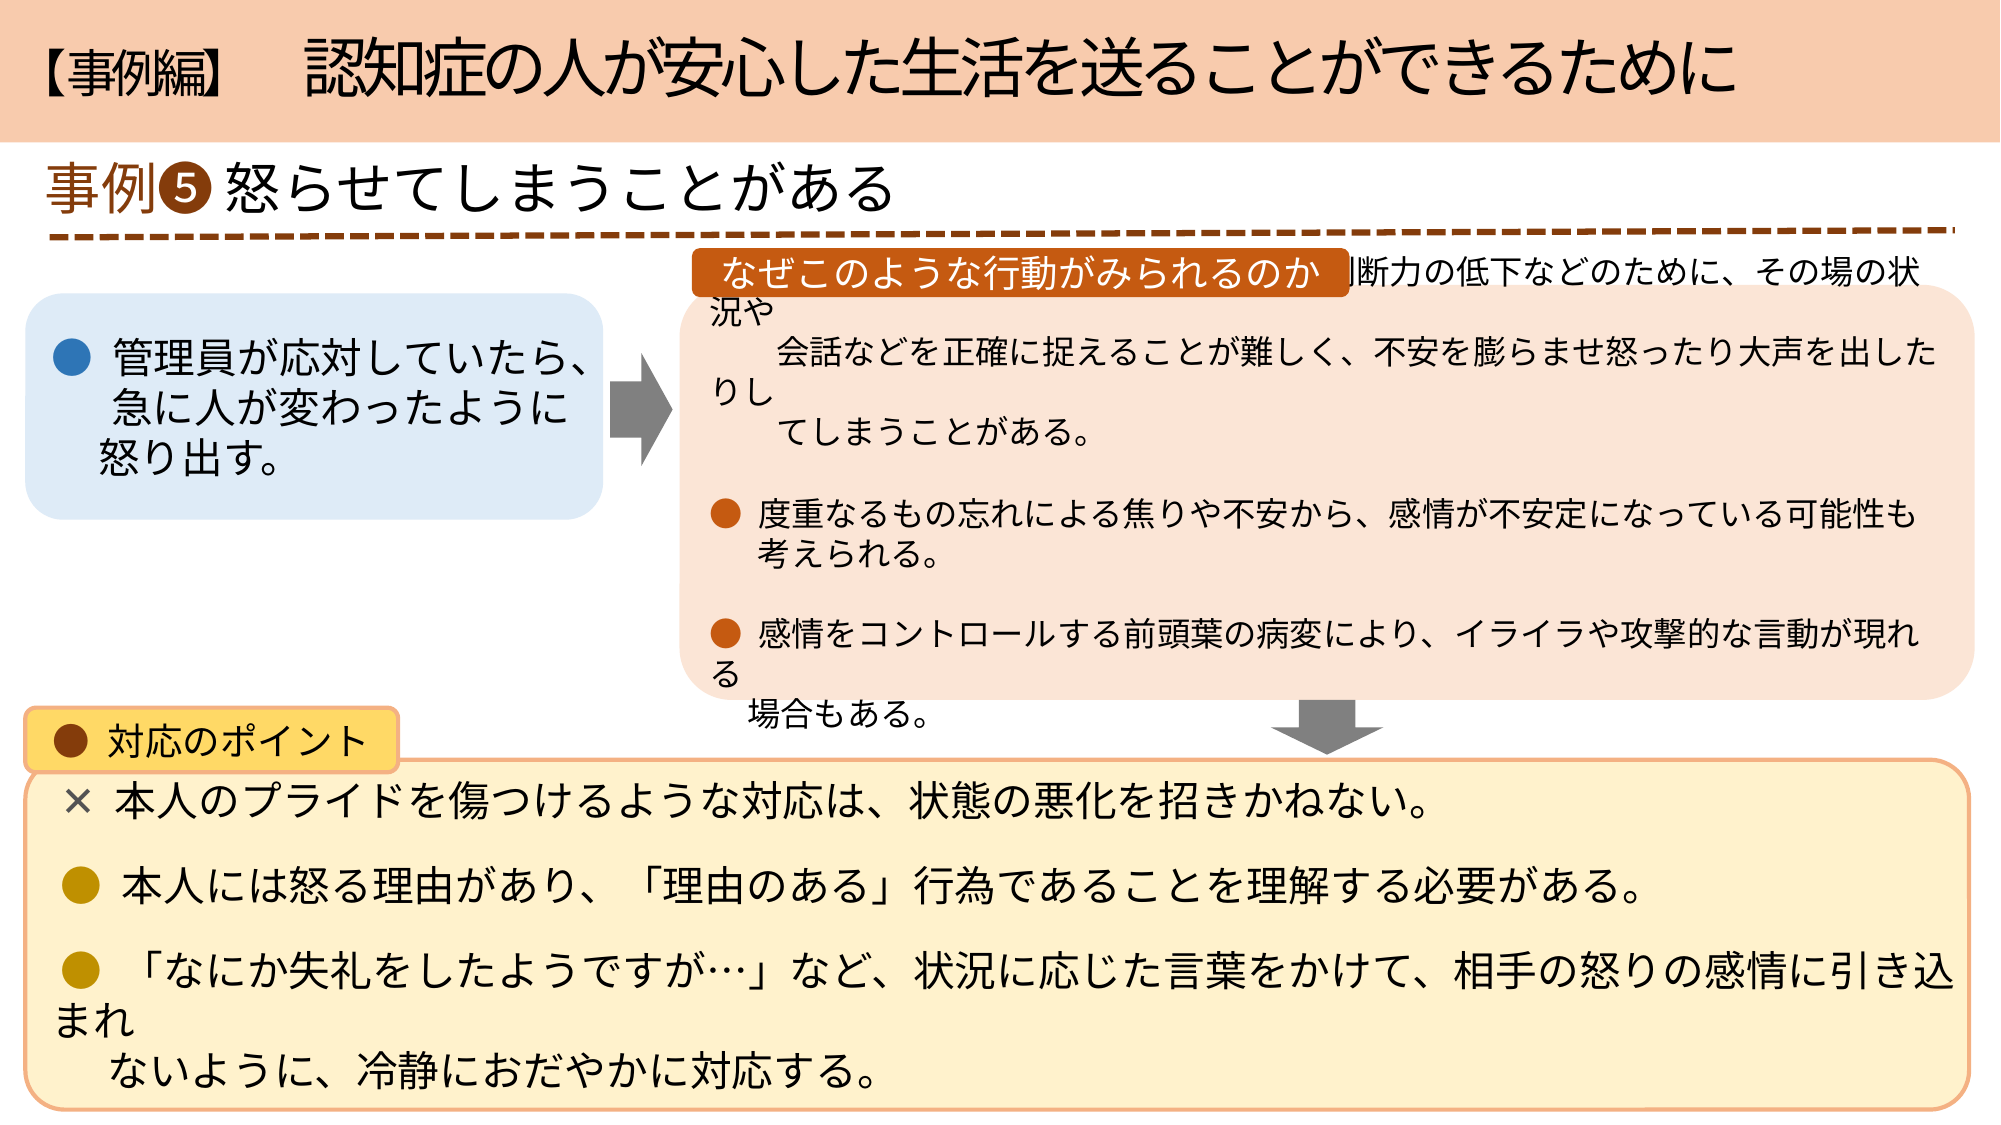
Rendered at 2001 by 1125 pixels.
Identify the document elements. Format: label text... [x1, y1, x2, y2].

text_box ✕ 本人のプライドを傷つけるような対応は、状態の悪化を招きかねない。 ● 本人には怒る理由があり、「理由のある」行為であることを理解する必要がある。 ● 「なにか失礼をしたようですが…」など、状況に応じた言葉をかけて、相手の怒りの感情に引き込まれ ないように、冷静におだやかに対応する。 [24, 758, 1971, 1111]
text_box ● 対応のポイント [24, 706, 400, 774]
text_box [609, 352, 674, 467]
text_box ● 管理員が応対していたら、 急に人が変わったように 怒り出す。 [24, 292, 605, 521]
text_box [49, 230, 1955, 238]
text_box ● 記憶力の低下や見当識の低下、理解・判断力の低下などのために、その場の状況や 会話などを正確に捉えることが難しく、不安を膨らませ怒ったり大声を出したりし てしまうことがある。 ● 度重なるもの忘れによる焦りや不安から、感情が不安定になっている可能性も 考えられる。 ● 感情をコントロールする前頭葉の病変により、イライラや攻撃的な言動が現れる 場合もある。 [678, 283, 1976, 701]
text_box 怒らせてしまうことがある [210, 153, 1637, 230]
text_box なぜこのような行動がみられるのか [690, 246, 1351, 299]
text_box [1270, 698, 1384, 756]
text_box 事例❺ [29, 153, 210, 230]
title 【事例編】 認知症の人が安心した生活を送ることができるために [0, 0, 2000, 143]
